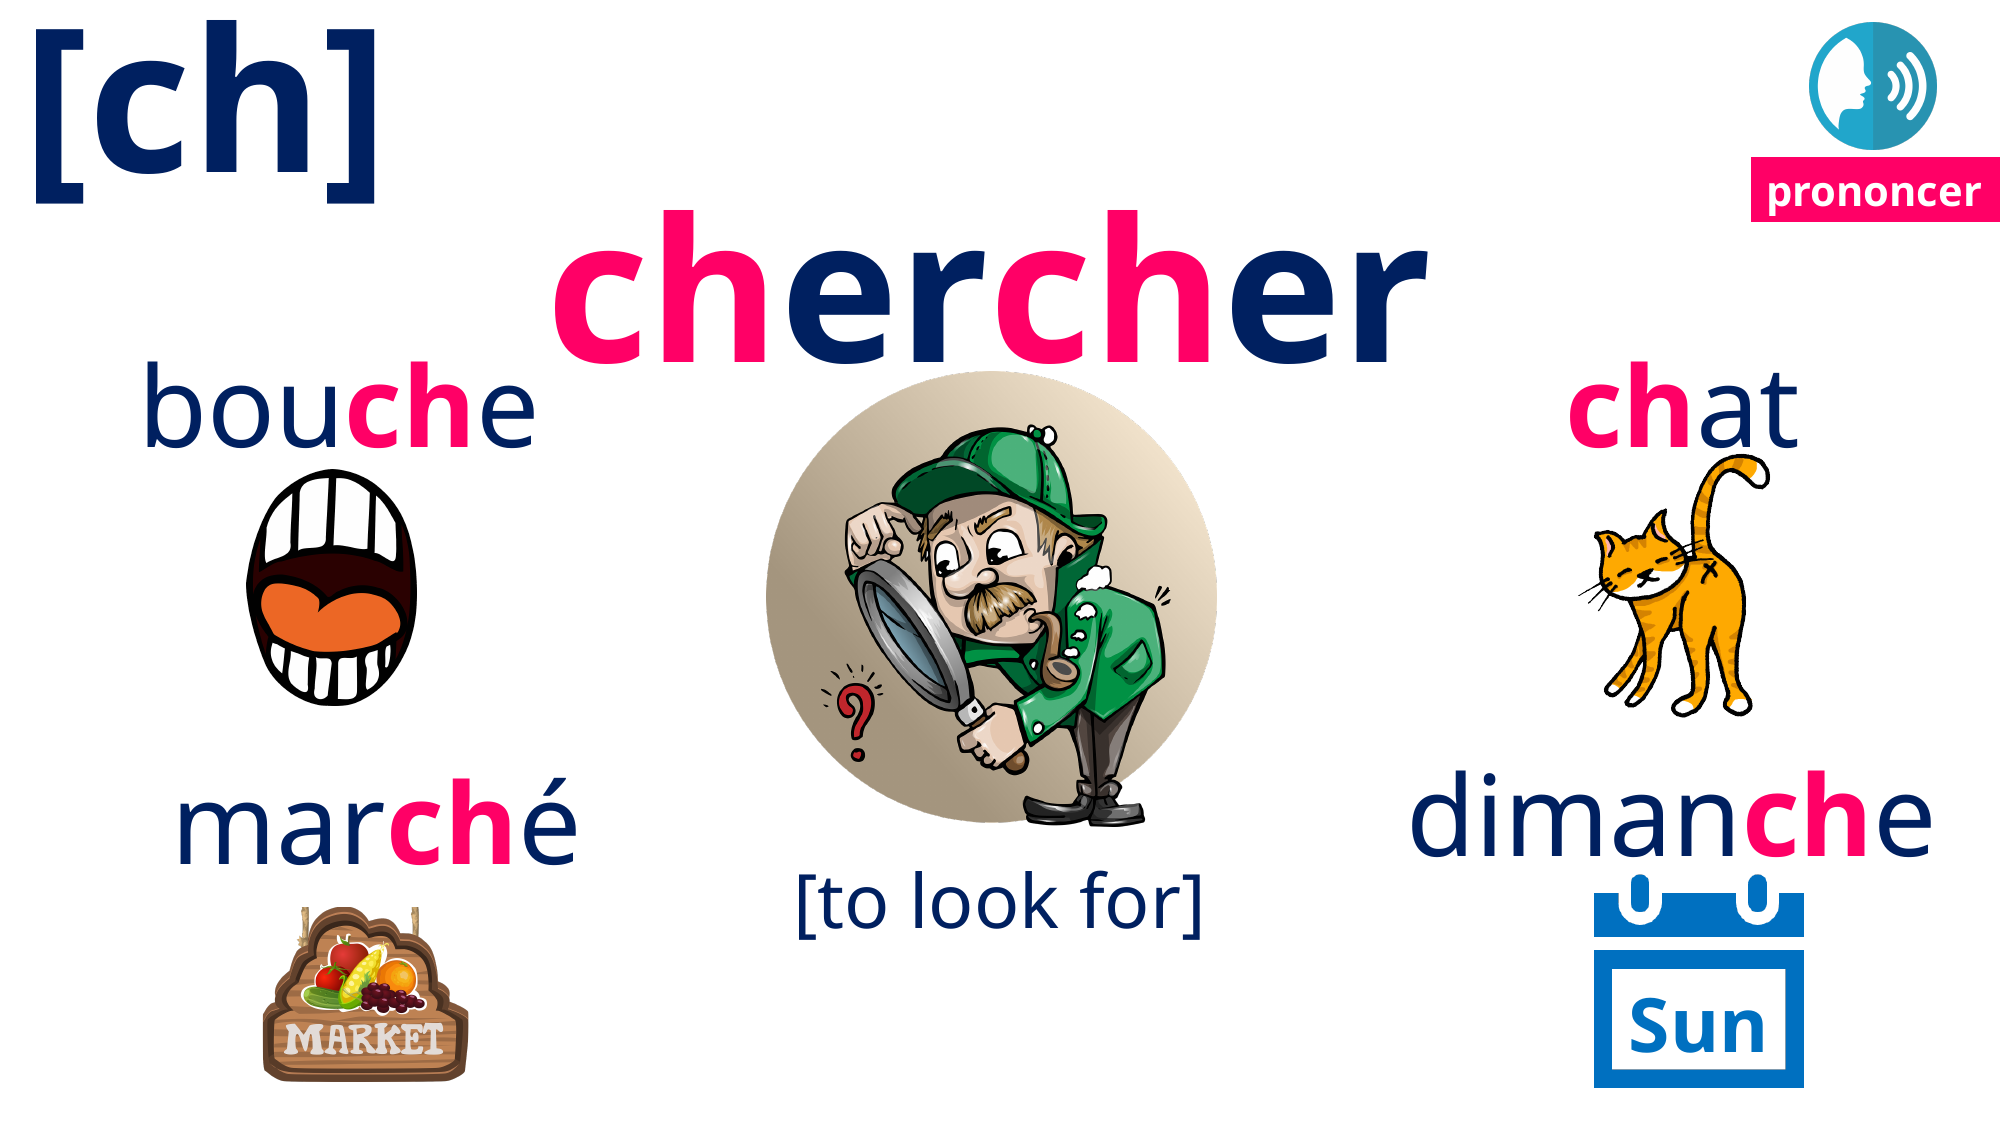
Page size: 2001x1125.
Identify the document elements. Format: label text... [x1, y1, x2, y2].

text_box chat [1240, 327, 2000, 523]
text_box dimanche [1229, 736, 2000, 933]
picture [1809, 22, 1938, 151]
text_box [1550, 830, 1848, 1125]
text_box marché [0, 744, 820, 940]
text_box bouche [0, 327, 782, 523]
picture [262, 906, 469, 1082]
picture [1564, 448, 1779, 728]
picture [766, 371, 1217, 827]
picture [246, 469, 417, 706]
title [ch] [0, 0, 820, 217]
text_box chercher [325, 154, 1653, 410]
text_box prononcer [1751, 157, 2000, 222]
text_box [to look for] [666, 846, 1333, 951]
